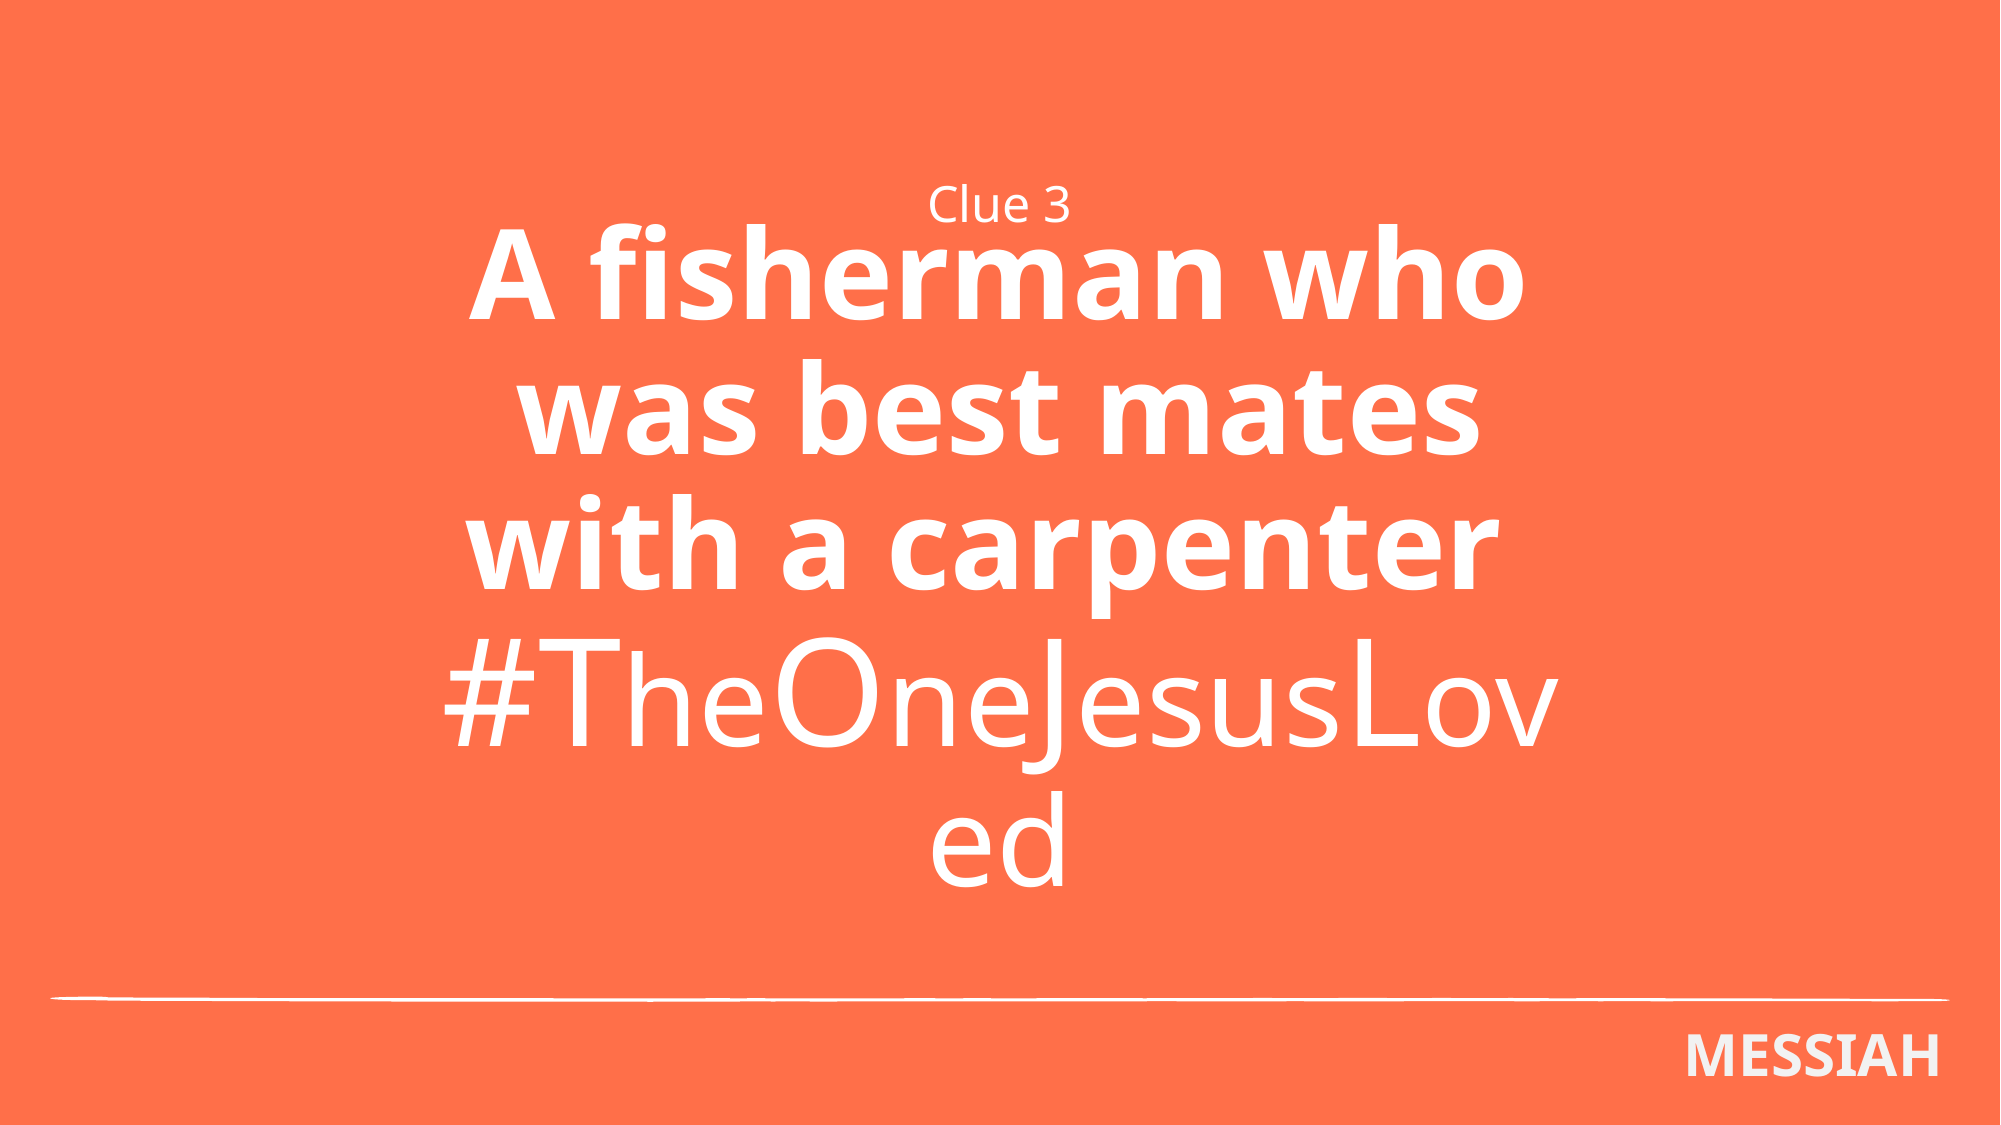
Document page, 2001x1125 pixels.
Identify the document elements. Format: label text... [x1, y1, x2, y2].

list MESSIAH [1558, 1017, 1958, 1097]
title A fisherman who was best mates with a carpenter #TheOneJesusLoved [411, 266, 1589, 859]
subtitle Clue 3 [249, 171, 1750, 242]
